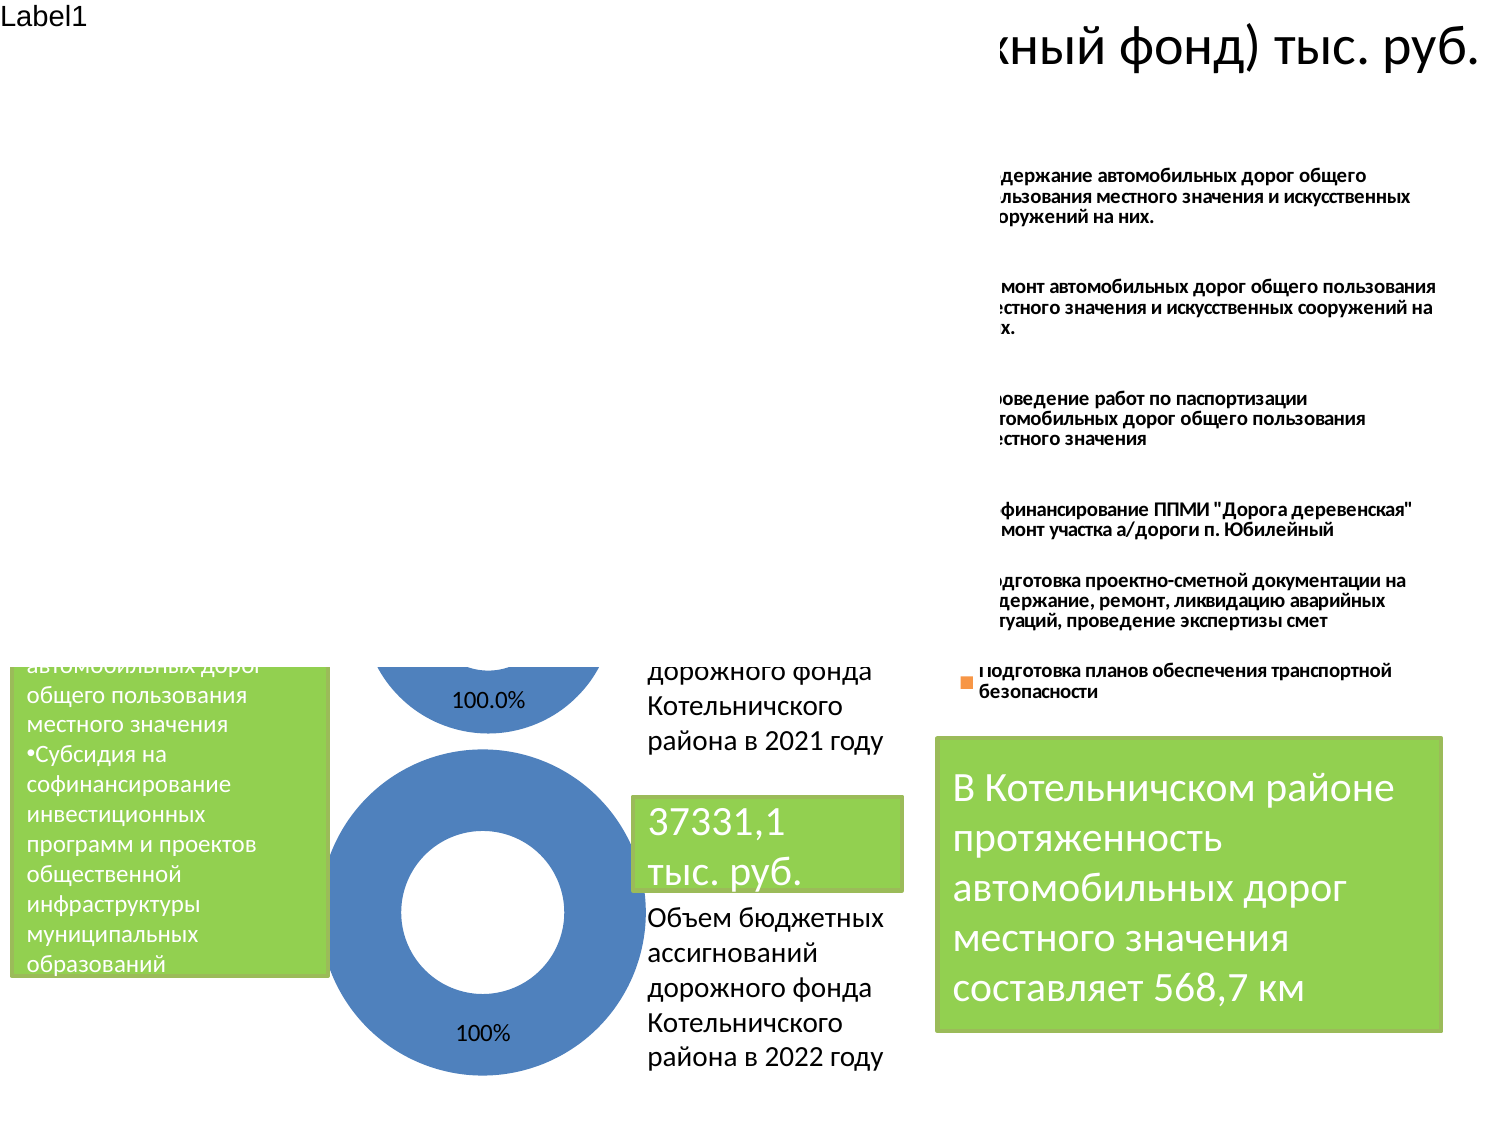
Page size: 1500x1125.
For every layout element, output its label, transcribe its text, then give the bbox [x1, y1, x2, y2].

text_box В Котельничском районе протяженность автомобильных дорог местного значения составляет 568,7 км [935, 936, 1443, 1033]
title Расходы на дорожное хозяйство (дорожный фонд) тыс. руб. [1000, 0, 1500, 84]
text_box Объем бюджетных ассигнований дорожного фонда Котельничского района в 2022 году [669, 936, 903, 1081]
text_box Доходы от уплаты акцизов на автомобильный бензин, прямогонный бензин, дизельное топливо, моторное масло для дизельных и карбюраторных (инжекторных) двигателей, производимых на территории РФ Субсидия из областного бюджета на осуществление дорожной деятельности в отношении автомобильных дорог общего пользования местного значения Субсидия на софинансирование инвестиционных программ и проектов общественной инфраструктуры муниципальных образований [10, 667, 307, 978]
chart [300, 101, 1468, 1083]
